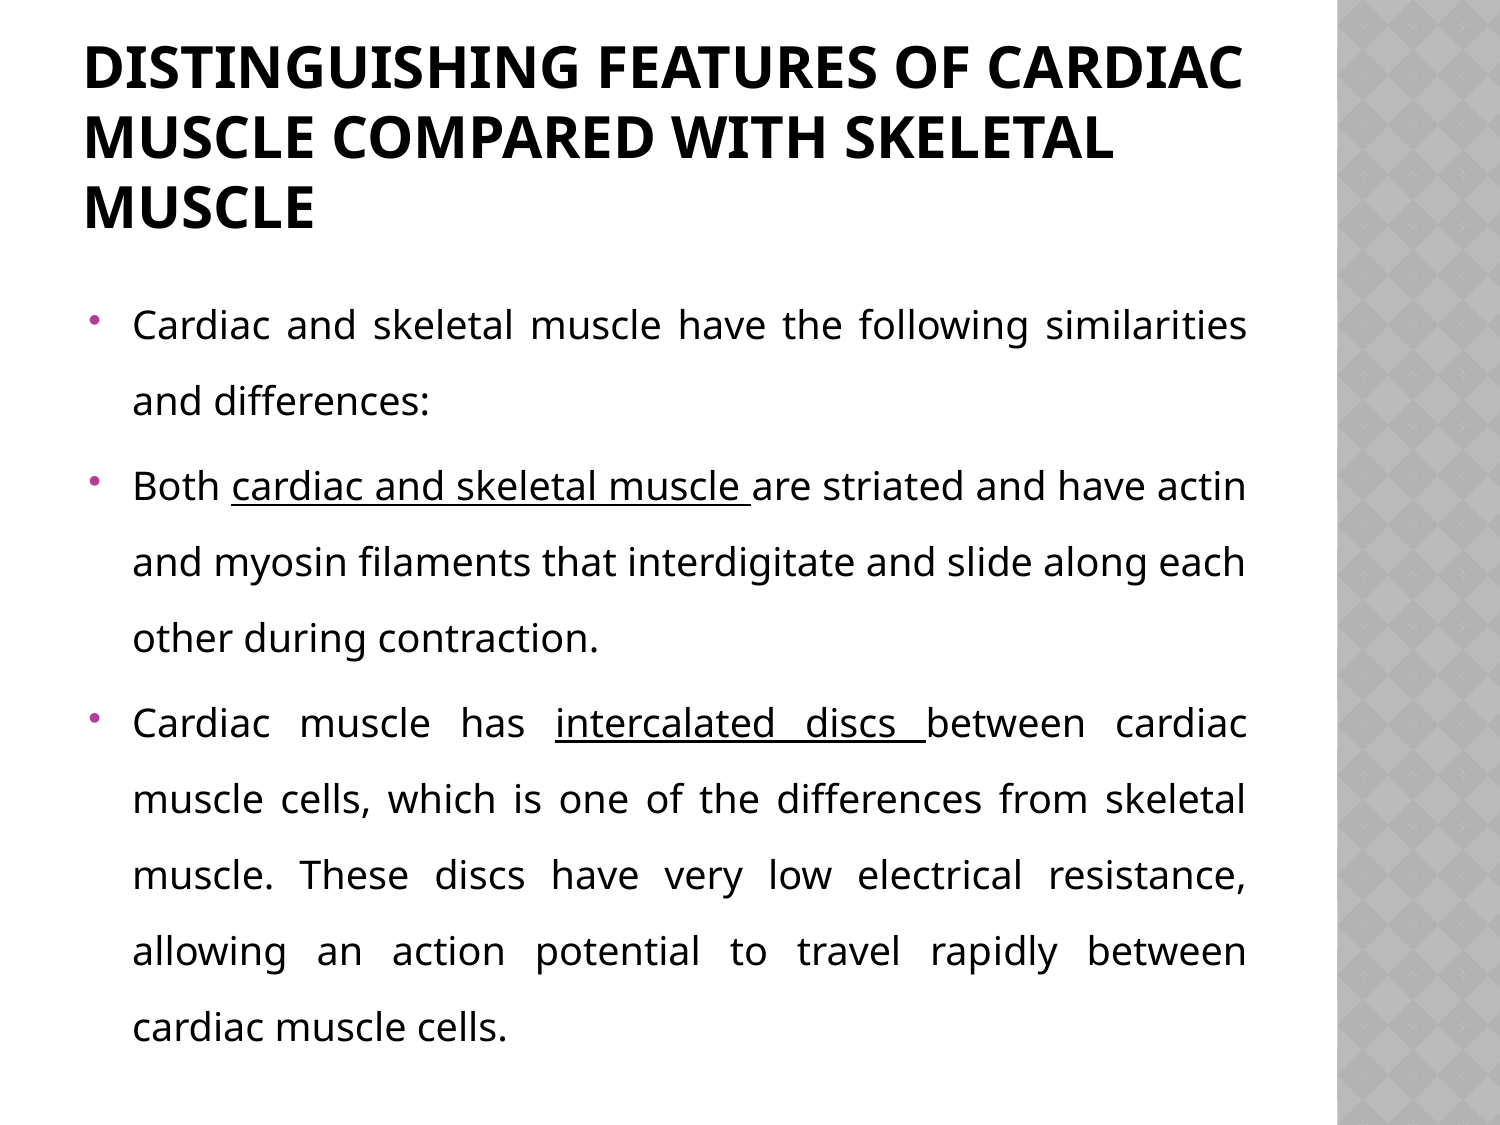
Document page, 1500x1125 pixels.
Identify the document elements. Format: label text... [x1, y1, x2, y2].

title DISTINGUISHING FEATURES OF CARDIAC MUSCLE COMPARED WITH SKELETAL MUSCLE [75, 52, 1263, 240]
list Cardiac and skeletal muscle have the following similari­ties and differences: Both cardiac and skeletal muscle are striated and have actin and myosin filaments that interdigitate and slide along each other during contraction. Cardiac muscle has intercalated discs between cardi­ac muscle cells, which is one of the differences from skeletal muscle. These discs have very low electrical resistance, allowing an action potential to travel rap­idly between cardiac muscle cells. [75, 264, 1263, 1059]
